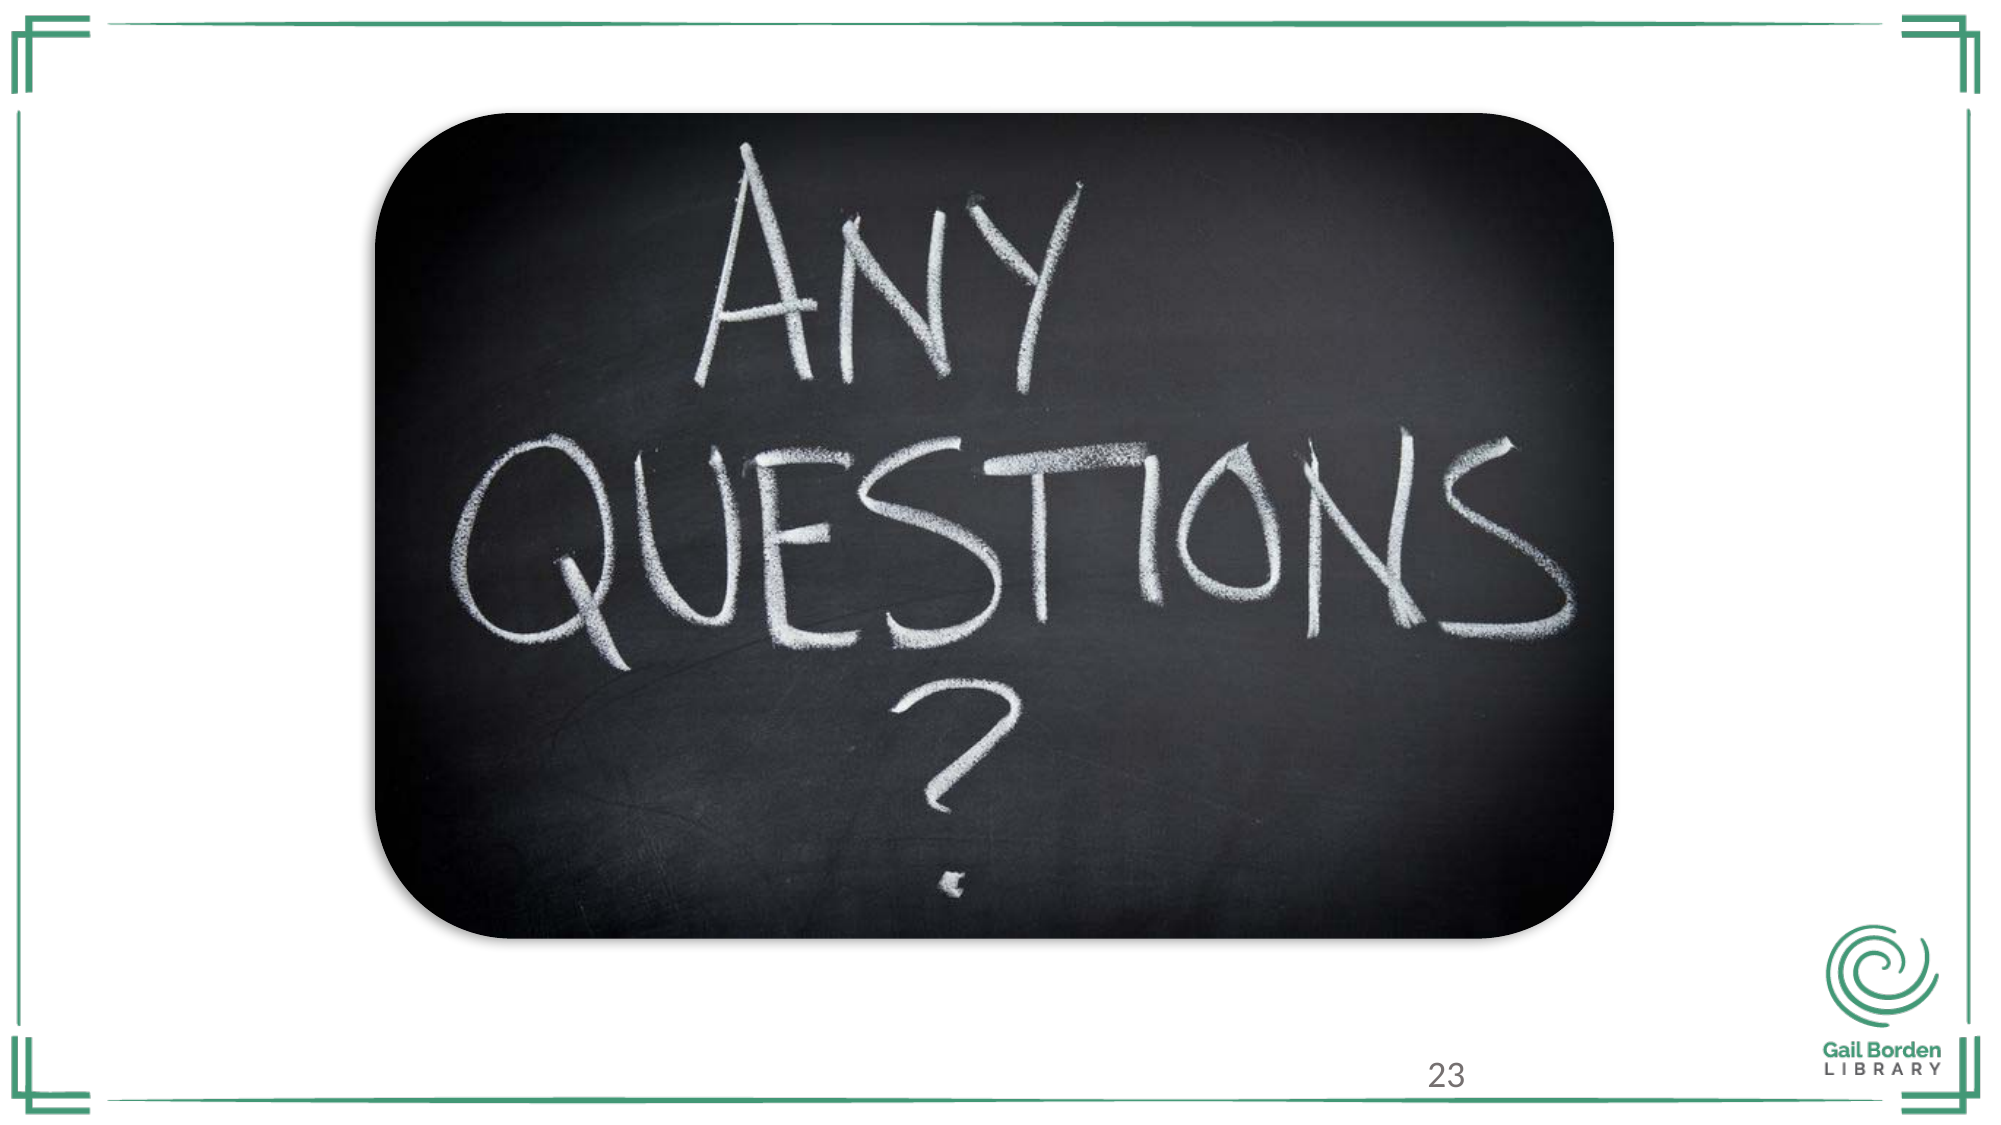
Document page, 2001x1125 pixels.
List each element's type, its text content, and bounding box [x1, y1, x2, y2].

picture [0, 0, 2001, 1125]
slide_number 23 [1412, 1042, 1863, 1103]
